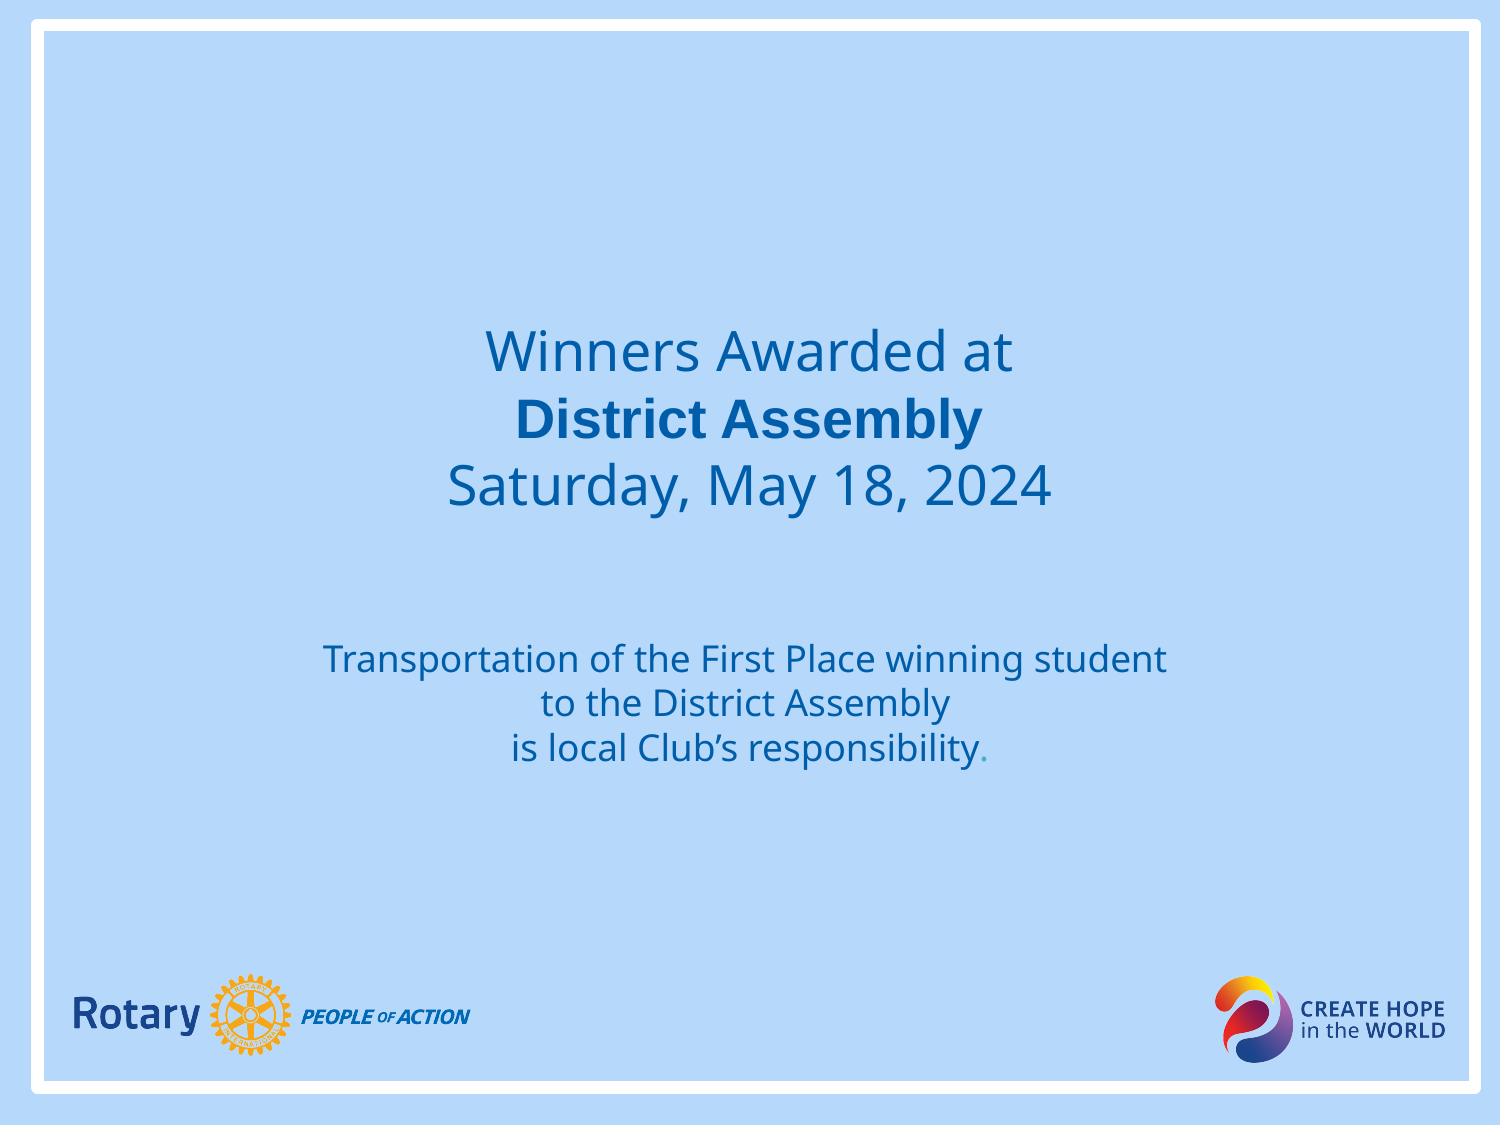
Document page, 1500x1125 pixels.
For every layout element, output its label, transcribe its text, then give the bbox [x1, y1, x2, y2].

picture [74, 974, 471, 1056]
picture [1215, 976, 1445, 1063]
title Winners Awarded at District Assembly Saturday, May 18, 2024 Transportation of the First Place winning student to the District Assembly is local Club’s responsibility. [111, 292, 1388, 779]
